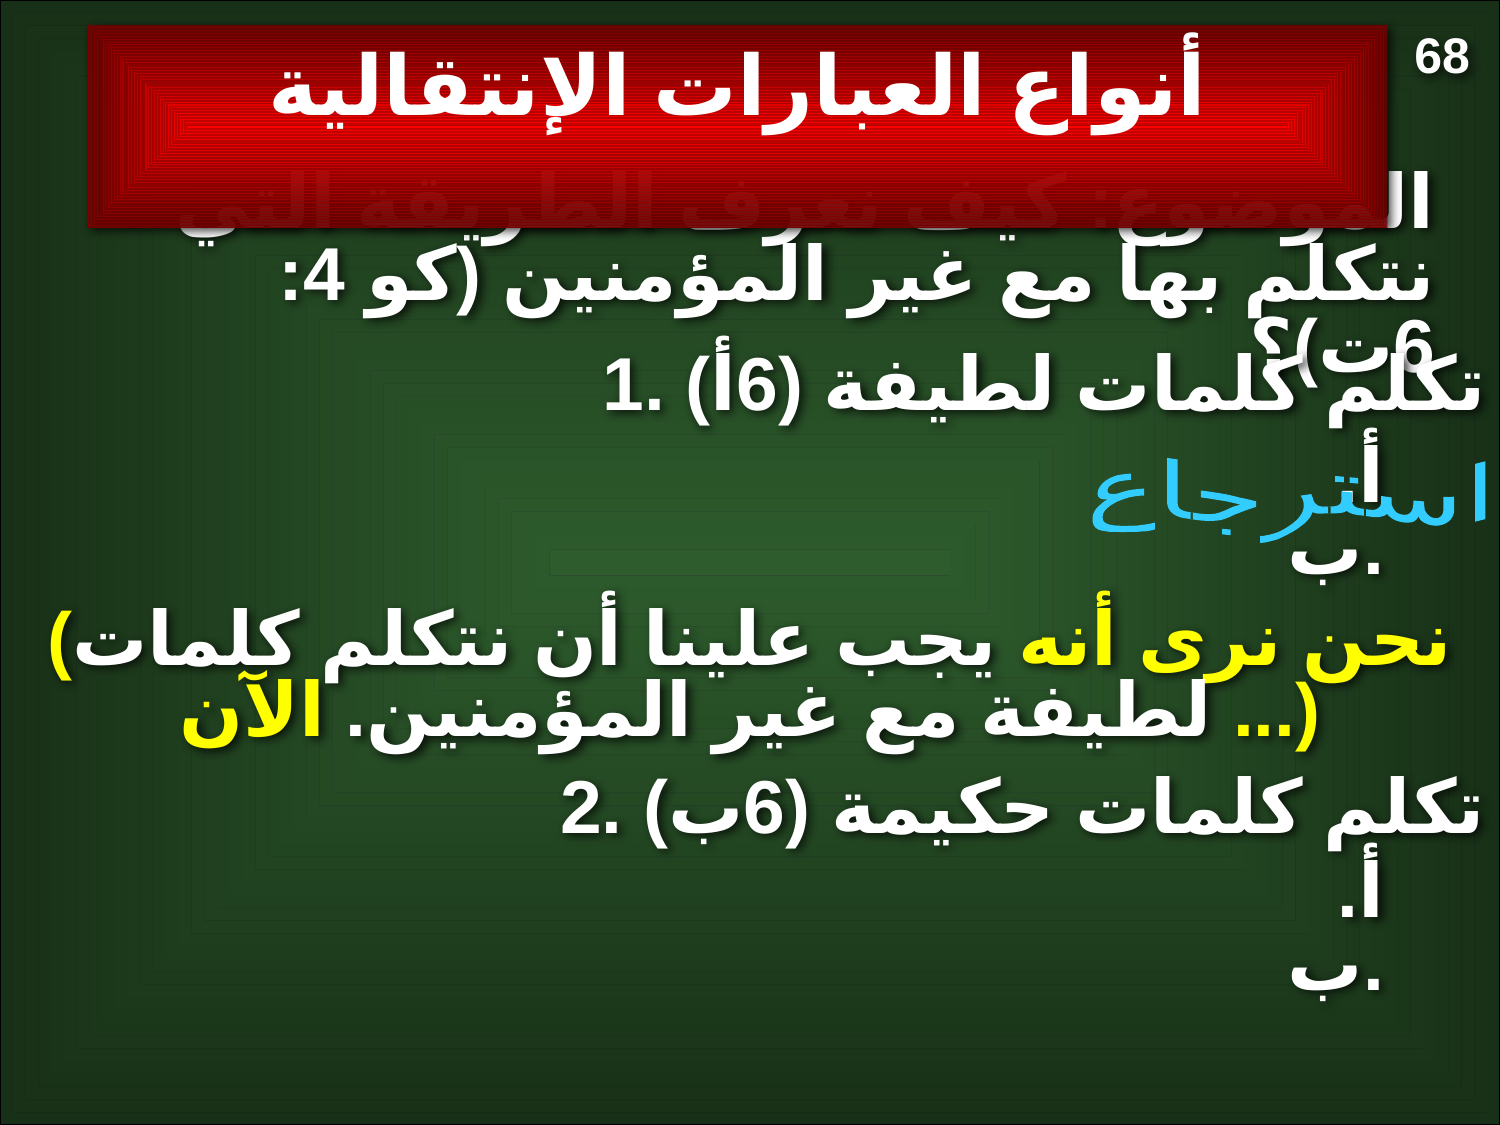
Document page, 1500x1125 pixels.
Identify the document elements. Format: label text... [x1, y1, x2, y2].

text_box [0, 769, 1500, 1125]
text_box (نحن نرى أنه يجب علينا أن نتكلم كلمات لطيفة مع غير المؤمنين. الآن ...) [0, 599, 1500, 759]
text_box 1. تكلم كلمات لطيفة (6أ) [174, 345, 1500, 433]
text_box الموضوع: كيف نعرف الطريقة التي نتكلم بها مع غير المؤمنين (كو 4: 6ت)؟ [125, 163, 1450, 394]
text_box [0, 0, 1500, 598]
text_box 2. تكلم كلمات حكيمة (6ب) [149, 768, 1500, 856]
text_box أ. ب. [249, 868, 1399, 1012]
text_box 68 [1399, 15, 1485, 91]
text_box أ. ب. [249, 437, 1399, 595]
title أنواع العبارات الإنتقالية [87, 24, 1388, 228]
